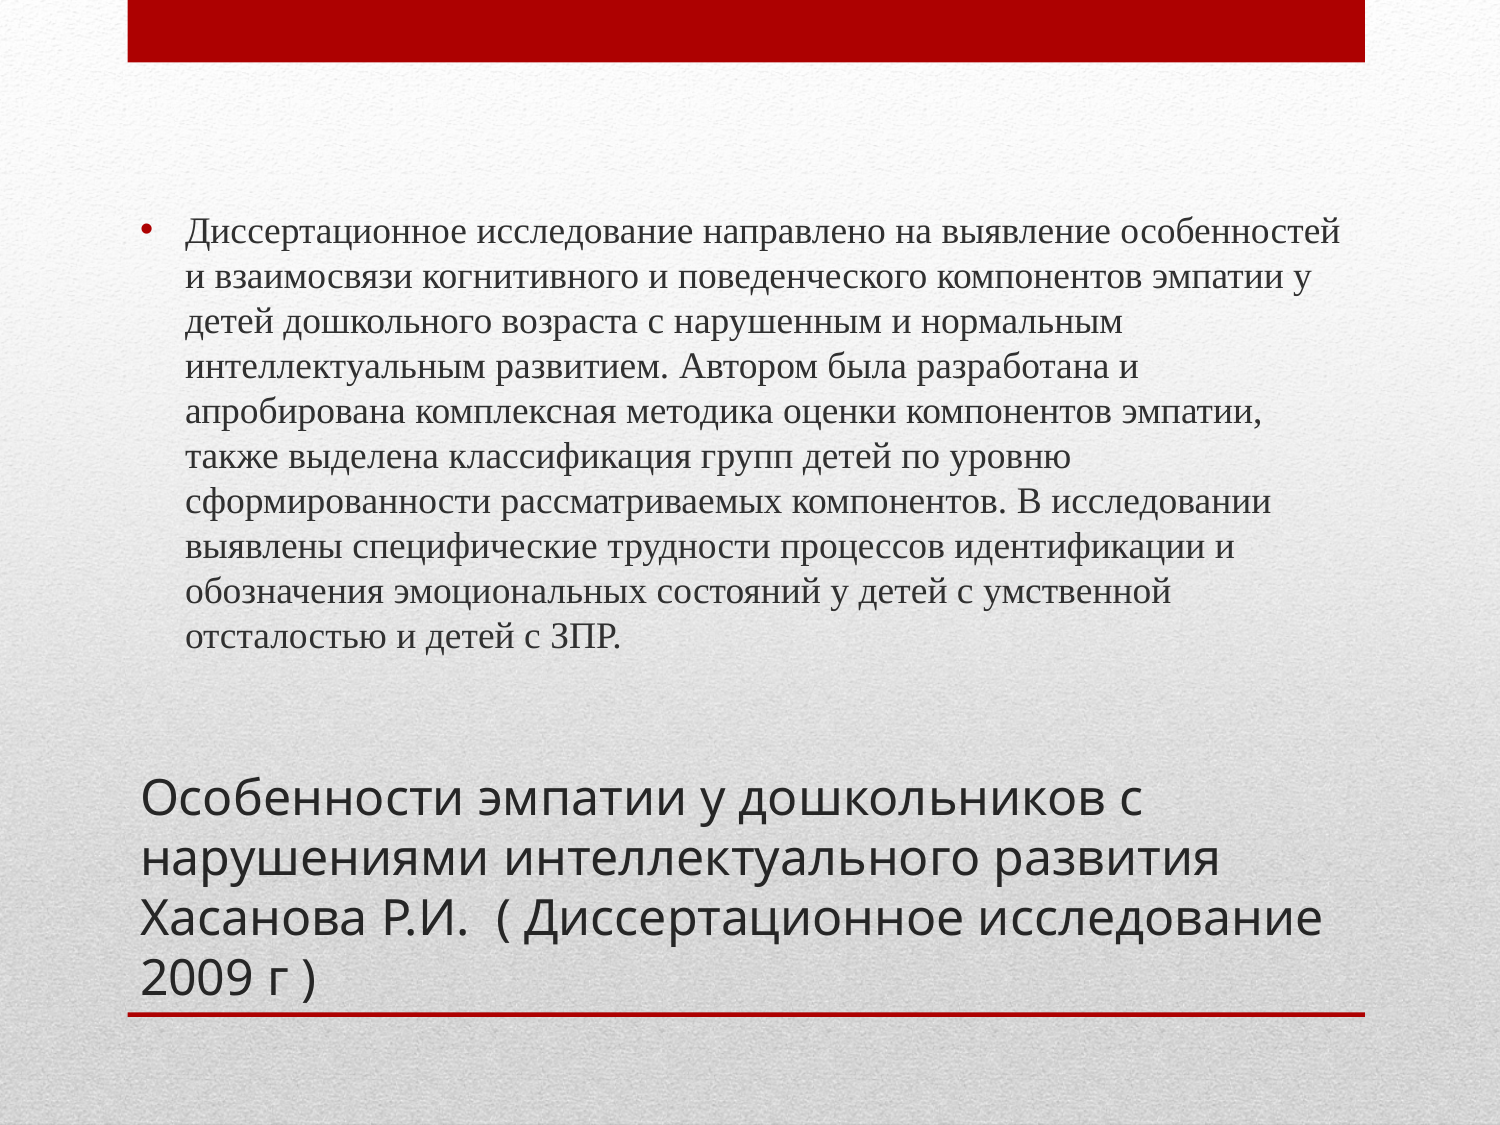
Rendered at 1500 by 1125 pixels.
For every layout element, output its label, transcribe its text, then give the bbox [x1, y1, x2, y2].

title Особенности эмпатии у дошкольников с нарушениями интеллектуального развития Хасанова Р.И. ( Диссертационное исследование 2009 г ) [125, 750, 1400, 1013]
list Диссертационное исследование направлено на выявление особенностей и взаимосвязи когнитивного и поведенческого компонентов эмпатии у детей дошкольного возраста с нарушенным и нормальным интеллектуальным развитием. Автором была разработана и апробирована комплексная методика оценки компонентов эмпатии, также выделена классификация групп детей по уровню сформированности рассматриваемых компонентов. В исследовании выявлены специфические трудности процессов идентификации и обозначения эмоциональных состояний у детей с умственной отсталостью и детей с ЗПР. [125, 112, 1363, 750]
